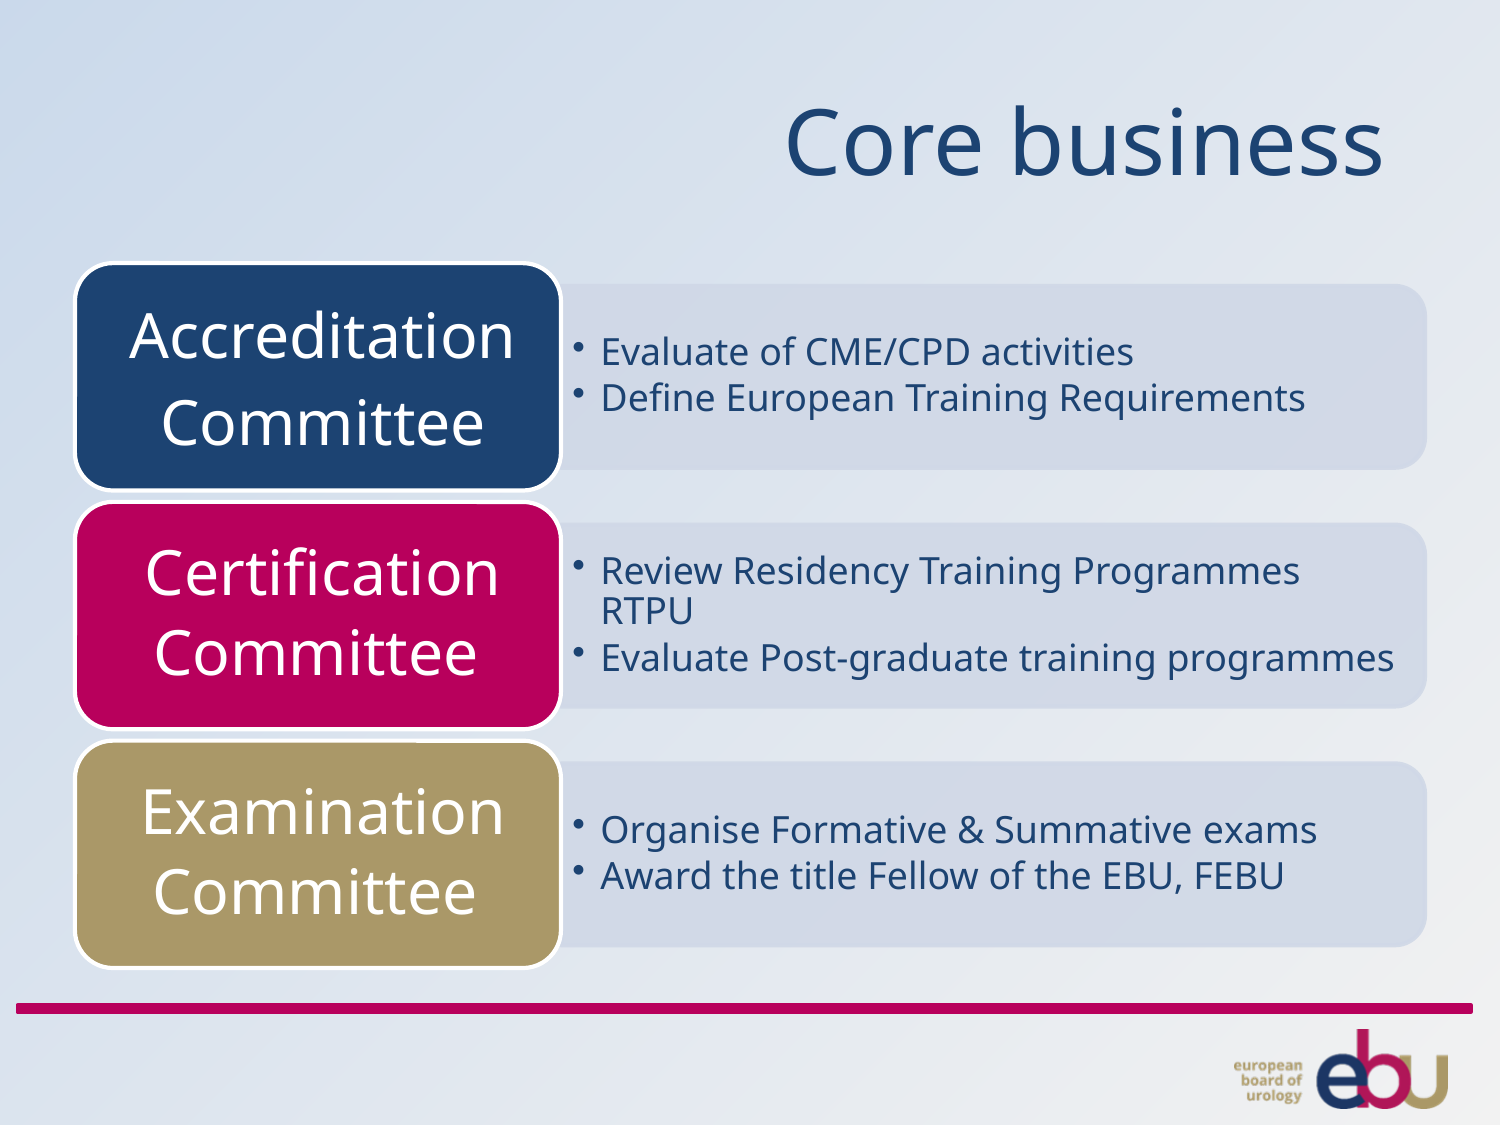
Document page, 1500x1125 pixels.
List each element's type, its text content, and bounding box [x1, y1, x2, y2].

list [74, 262, 1426, 969]
text_box [16, 1003, 1473, 1014]
title Core business [75, 45, 1425, 233]
picture [1234, 1029, 1448, 1109]
